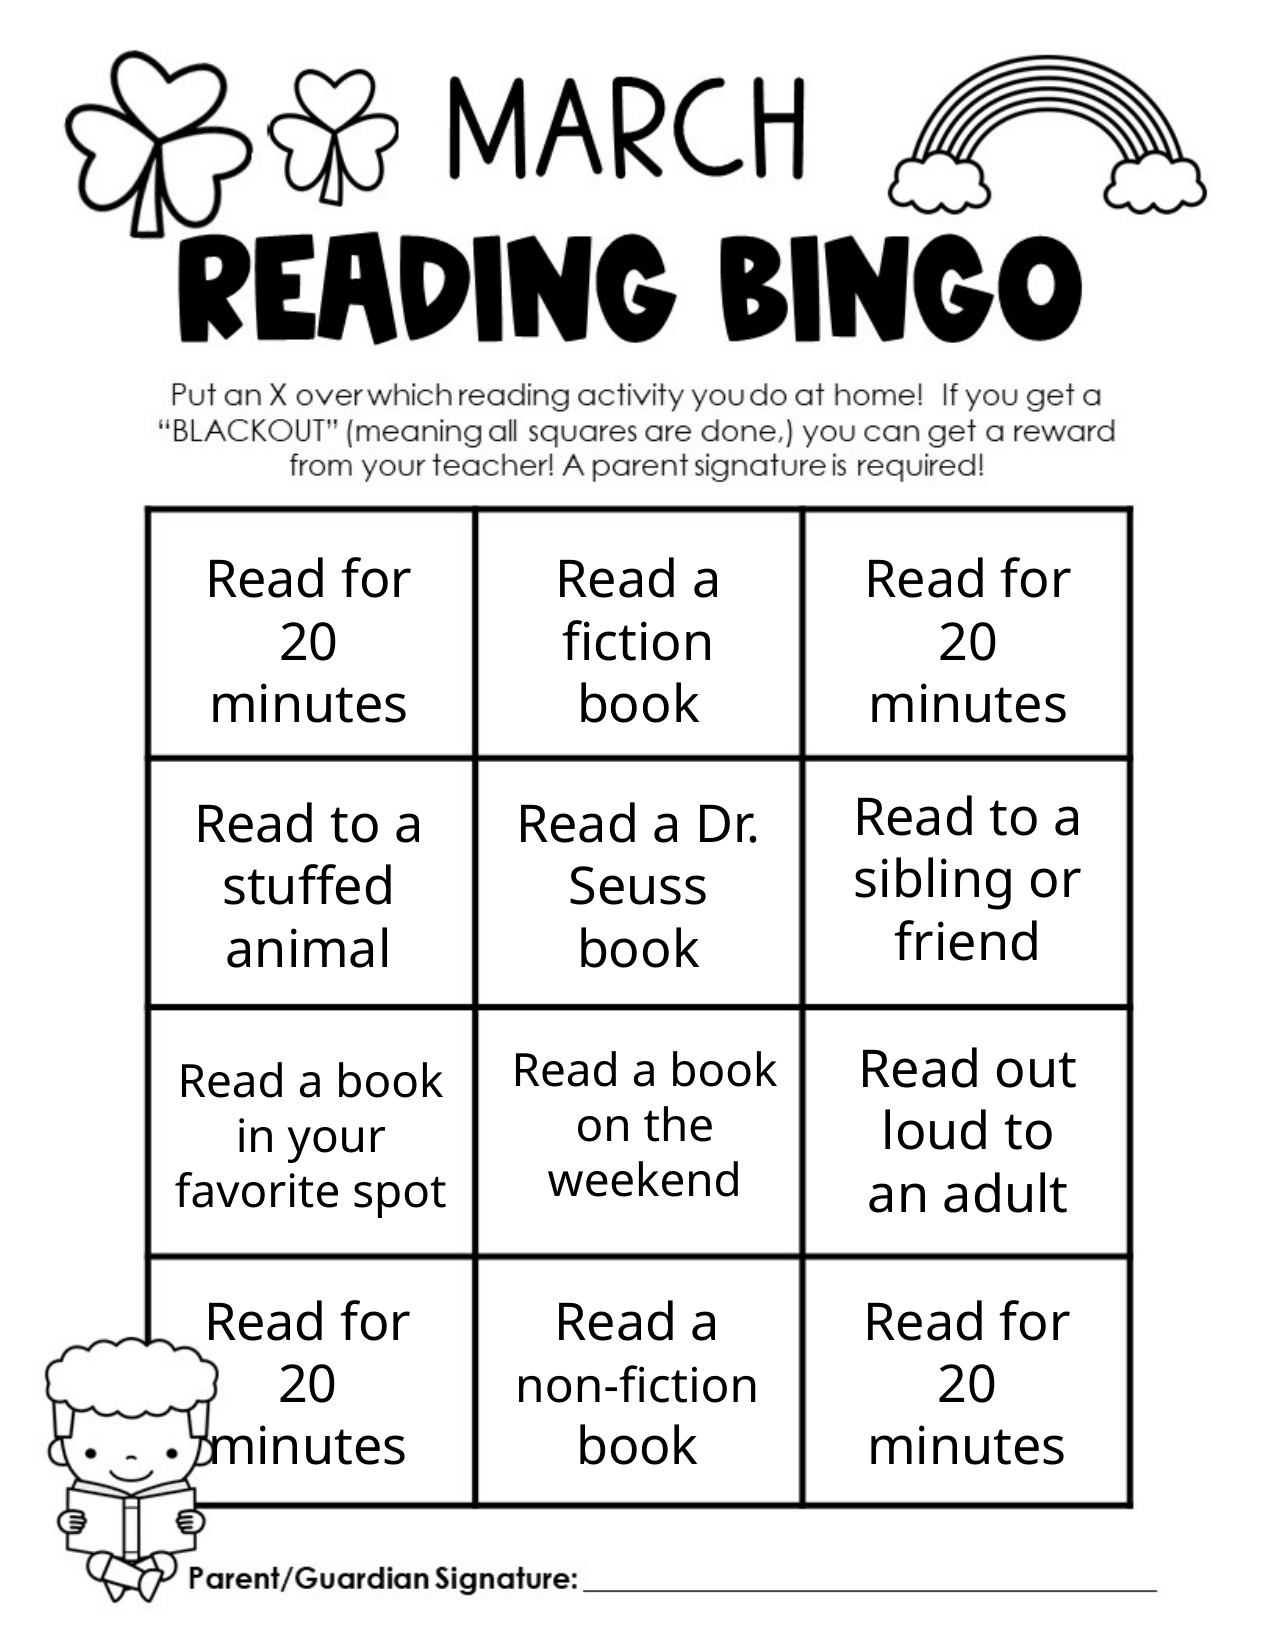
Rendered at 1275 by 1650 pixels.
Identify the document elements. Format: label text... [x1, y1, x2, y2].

text_box Read for 20 minutes [829, 530, 1107, 748]
picture [0, 0, 1275, 1650]
text_box Read out loud to an adult [829, 1020, 1107, 1238]
text_box Read for 20 minutes [168, 1272, 447, 1491]
text_box Read a fiction book [499, 530, 778, 748]
text_box Read a Dr. Seuss book [499, 775, 778, 993]
text_box Read a book in your favorite spot [157, 1036, 465, 1232]
text_box Read to a sibling or friend [829, 768, 1107, 986]
text_box Read a book on the weekend [491, 1025, 799, 1221]
text_box Read a non-fiction book [498, 1272, 777, 1491]
text_box Read for 20 minutes [828, 1272, 1106, 1491]
text_box Read to a stuffed animal [169, 775, 448, 993]
text_box Read for 20 minutes [169, 530, 448, 748]
